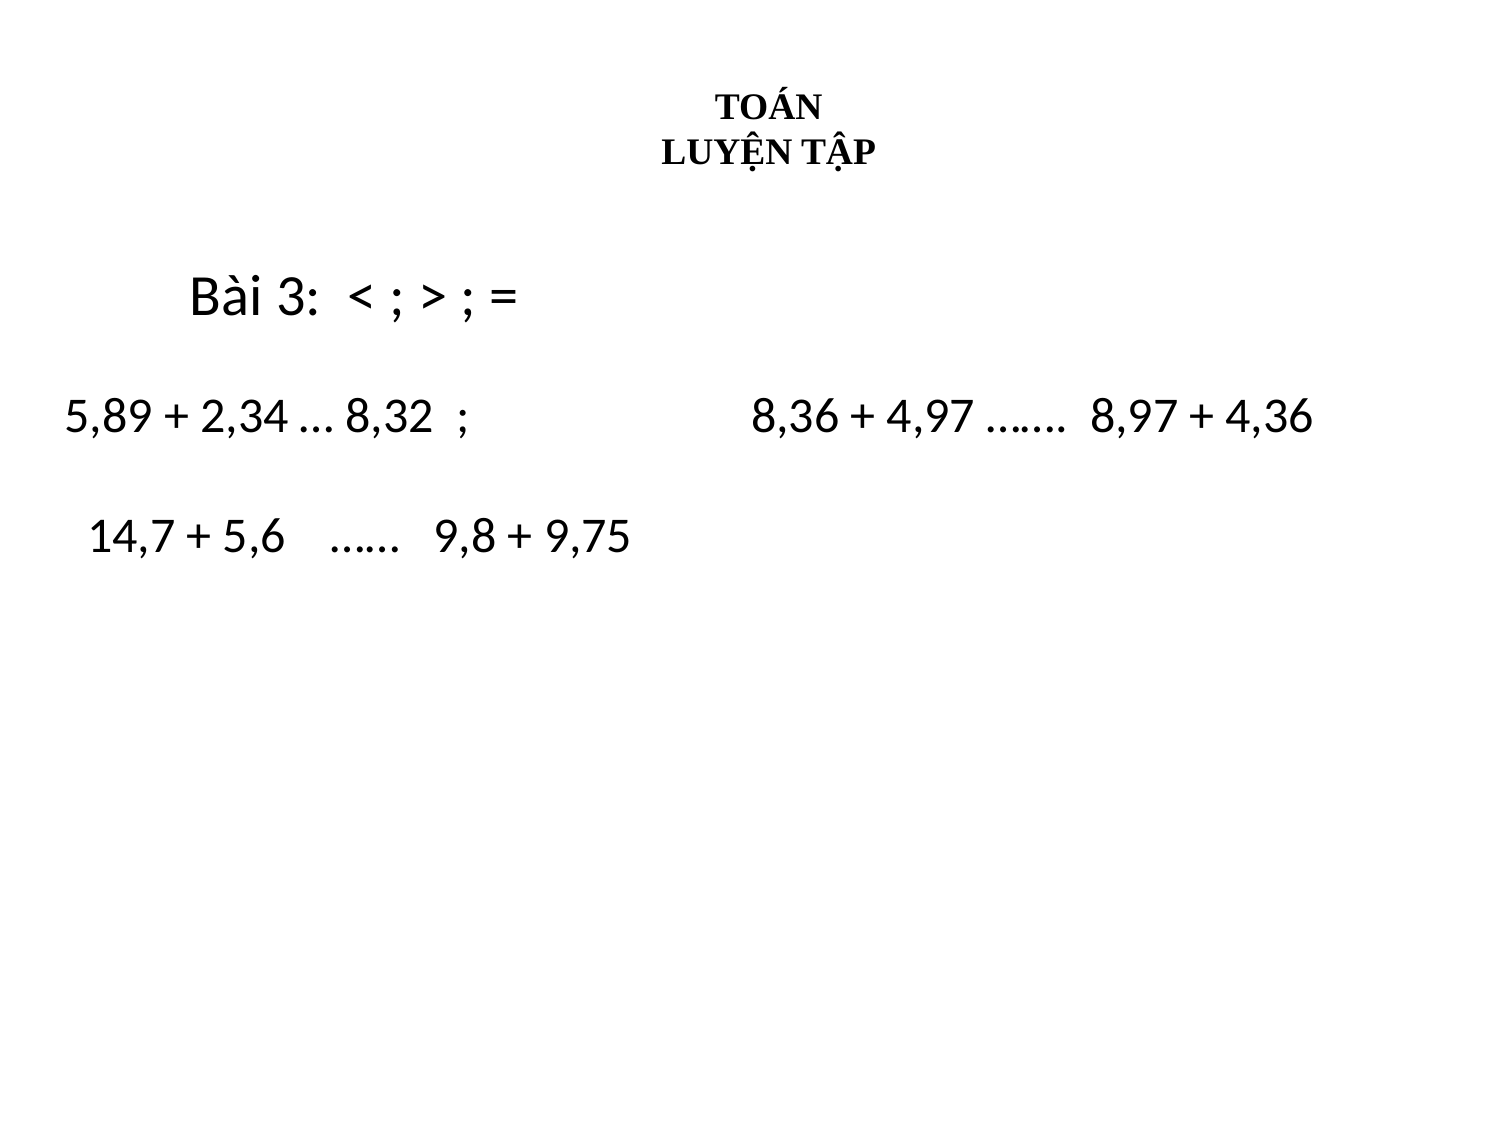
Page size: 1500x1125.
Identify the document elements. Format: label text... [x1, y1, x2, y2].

text_box 5,89 + 2,34 … 8,32 ; 8,36 + 4,97 ……. 8,97 + 4,36 14,7 + 5,6 …… 9,8 + 9,75 [49, 374, 1463, 615]
text_box Bài 3: < ; > ; = [174, 249, 725, 335]
text_box TOÁN LUYỆN TẬP [525, 74, 1013, 225]
